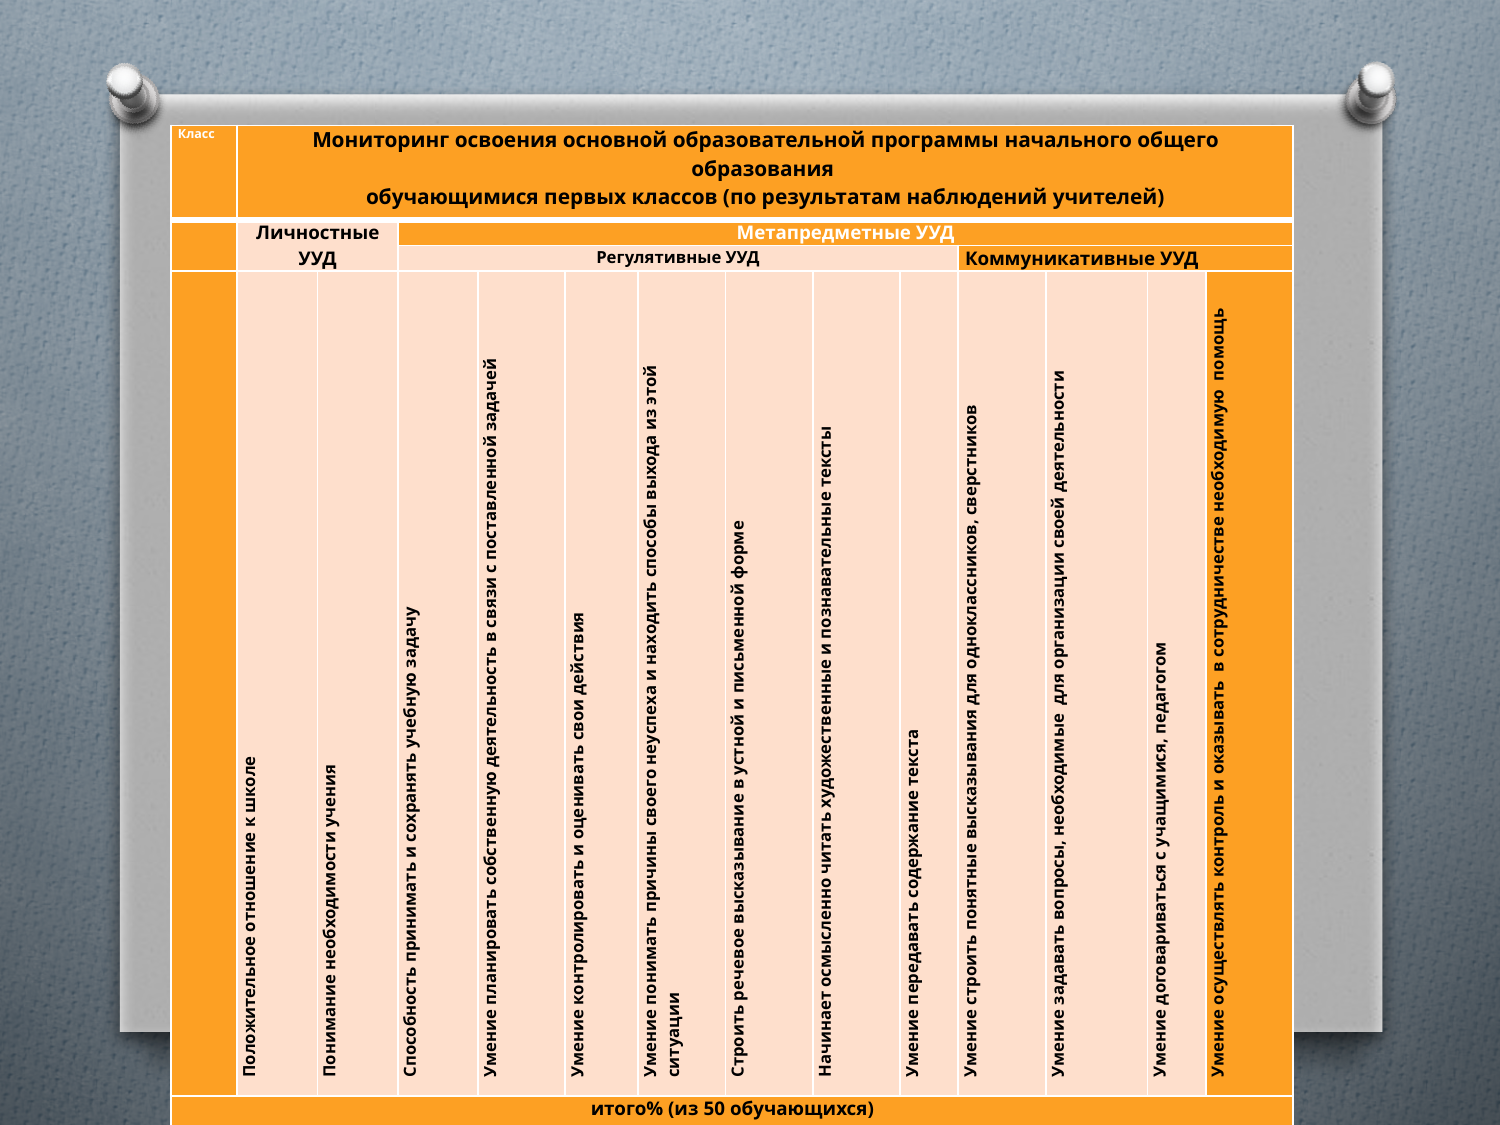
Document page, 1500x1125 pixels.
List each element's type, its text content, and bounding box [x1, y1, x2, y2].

table_cell Личностные УУД [238, 223, 397, 270]
table_cell Строить речевое высказывание в устной и письменной форме [726, 272, 812, 1095]
table_cell Умение понимать причины своего неуспеха и находить способы выхода из этой ситуации [639, 272, 725, 1095]
table_cell Метапредметные УУД [399, 223, 1292, 245]
table_cell Положительное отношение к школе [238, 272, 317, 1095]
table_cell Умение договариваться с учащимися, педагогом [1148, 272, 1205, 1095]
table_cell Умение планировать собственную деятельность в связи с поставленной задачей [479, 272, 564, 1095]
table_cell [172, 223, 236, 270]
table_header Мониторинг освоения основной образовательной программы начального общего образования обучающимися первых классов (по результатам наблюдений учителей) [238, 126, 1292, 217]
table_cell [172, 272, 236, 1095]
picture [1317, 35, 1439, 156]
table_cell Умение передавать содержание текста [901, 272, 957, 1095]
table_cell Умение контролировать и оценивать свои действия [566, 272, 637, 1095]
table_cell Умение задавать вопросы, необходимые для организации своей деятельности [1047, 272, 1147, 1095]
table_header Класс [172, 126, 236, 217]
table_cell Регулятивные УУД [399, 246, 957, 270]
table_cell Умение строить понятные высказывания для одноклассников, сверстников [959, 272, 1045, 1095]
table_cell Умение осуществлять контроль и оказывать в сотрудничестве необходимую помощь [1207, 272, 1292, 1095]
picture [75, 29, 198, 153]
table_cell Начинает осмысленно читать художественные и познавательные тексты [814, 272, 899, 1095]
table_cell Понимание необходимости учения [318, 272, 397, 1095]
table_cell Способность принимать и сохранять учебную задачу [399, 272, 477, 1095]
table_cell итого% (из 50 обучающихся) [172, 1097, 1292, 1125]
table_cell Коммуникативные УУД [959, 246, 1292, 270]
